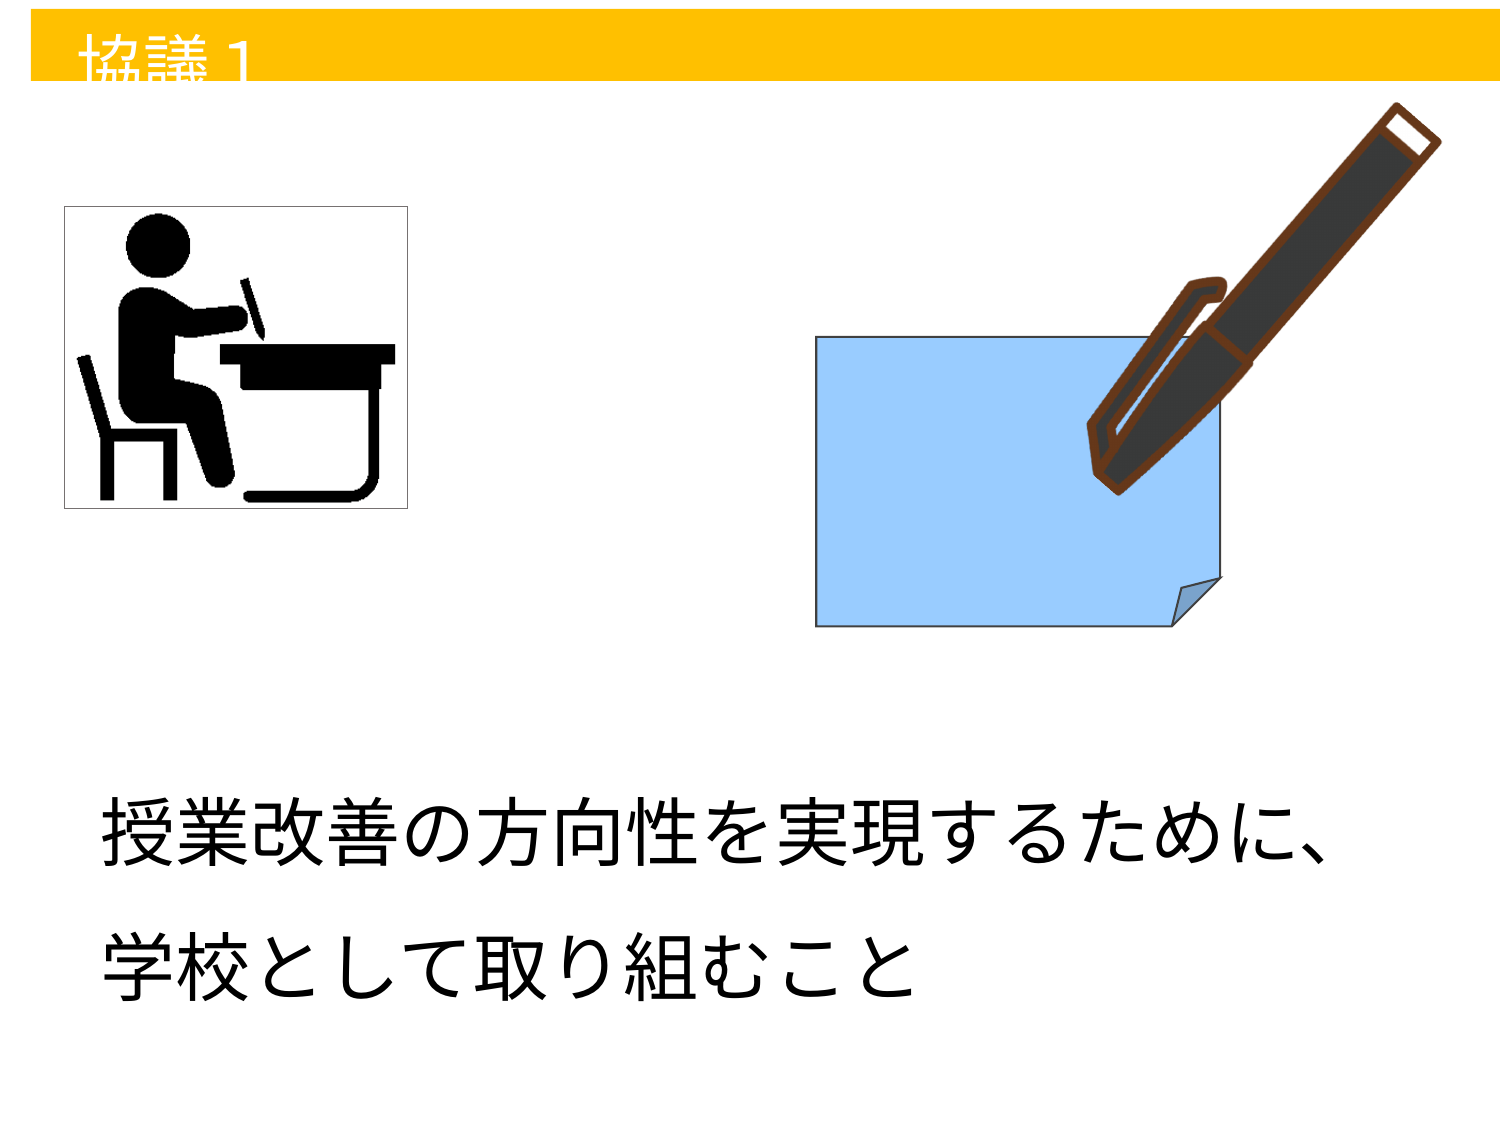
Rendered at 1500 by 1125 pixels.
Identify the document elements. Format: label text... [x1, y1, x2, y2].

picture [63, 206, 408, 509]
picture [1053, 52, 1450, 534]
text_box 協議１ [30, 8, 1500, 82]
text_box 授業改善の方向性を実現するために、 学校として取り組むこと [85, 732, 1500, 1018]
text_box [815, 335, 1224, 628]
